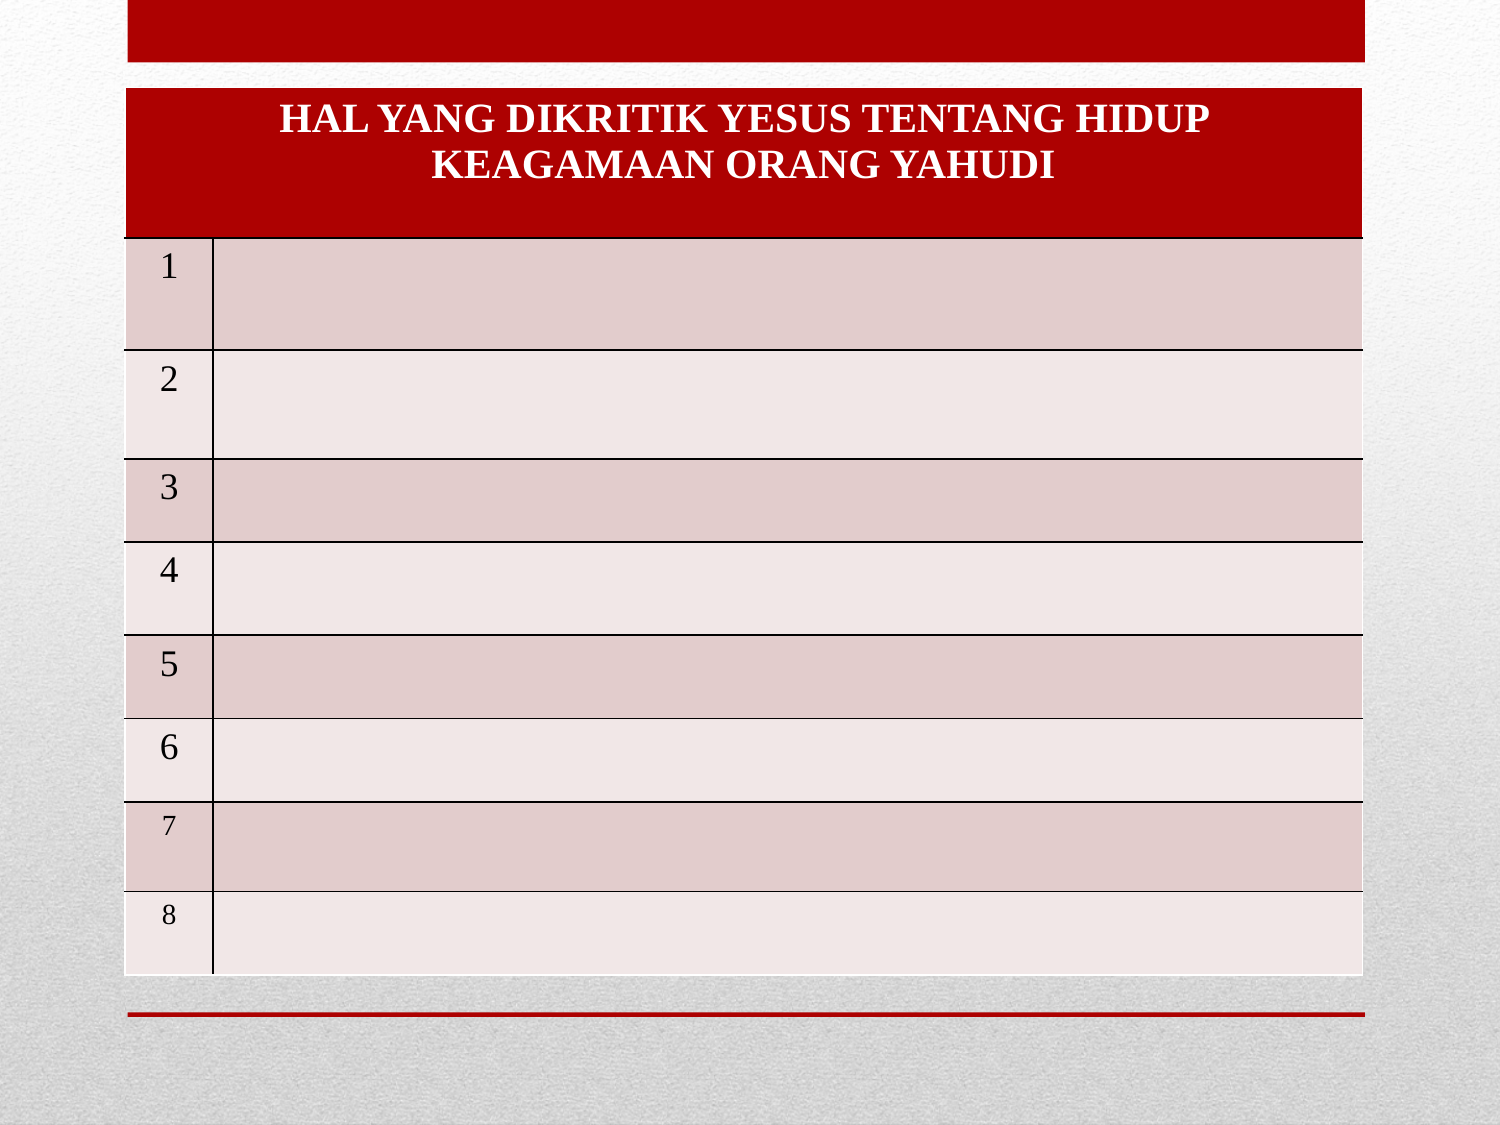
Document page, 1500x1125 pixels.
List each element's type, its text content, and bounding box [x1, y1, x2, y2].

table_cell 4 [126, 543, 212, 634]
table_cell [214, 351, 1362, 458]
table_cell 1 [126, 239, 212, 349]
table_cell 6 [126, 719, 212, 801]
table_cell [214, 460, 1362, 541]
table_cell 5 [126, 636, 212, 718]
table_cell 2 [126, 351, 212, 458]
table_header HAL YANG DIKRITIK YESUS TENTANG HIDUP KEAGAMAAN ORANG YAHUDI [126, 88, 1362, 237]
table_cell [214, 636, 1362, 718]
table_cell [214, 892, 1362, 974]
table_cell 7 [126, 803, 212, 891]
table_cell [214, 543, 1362, 634]
table_cell [214, 239, 1362, 349]
table_cell 3 [126, 460, 212, 541]
table_cell [214, 803, 1362, 891]
table_cell 8 [126, 892, 212, 974]
table_cell [214, 719, 1362, 801]
